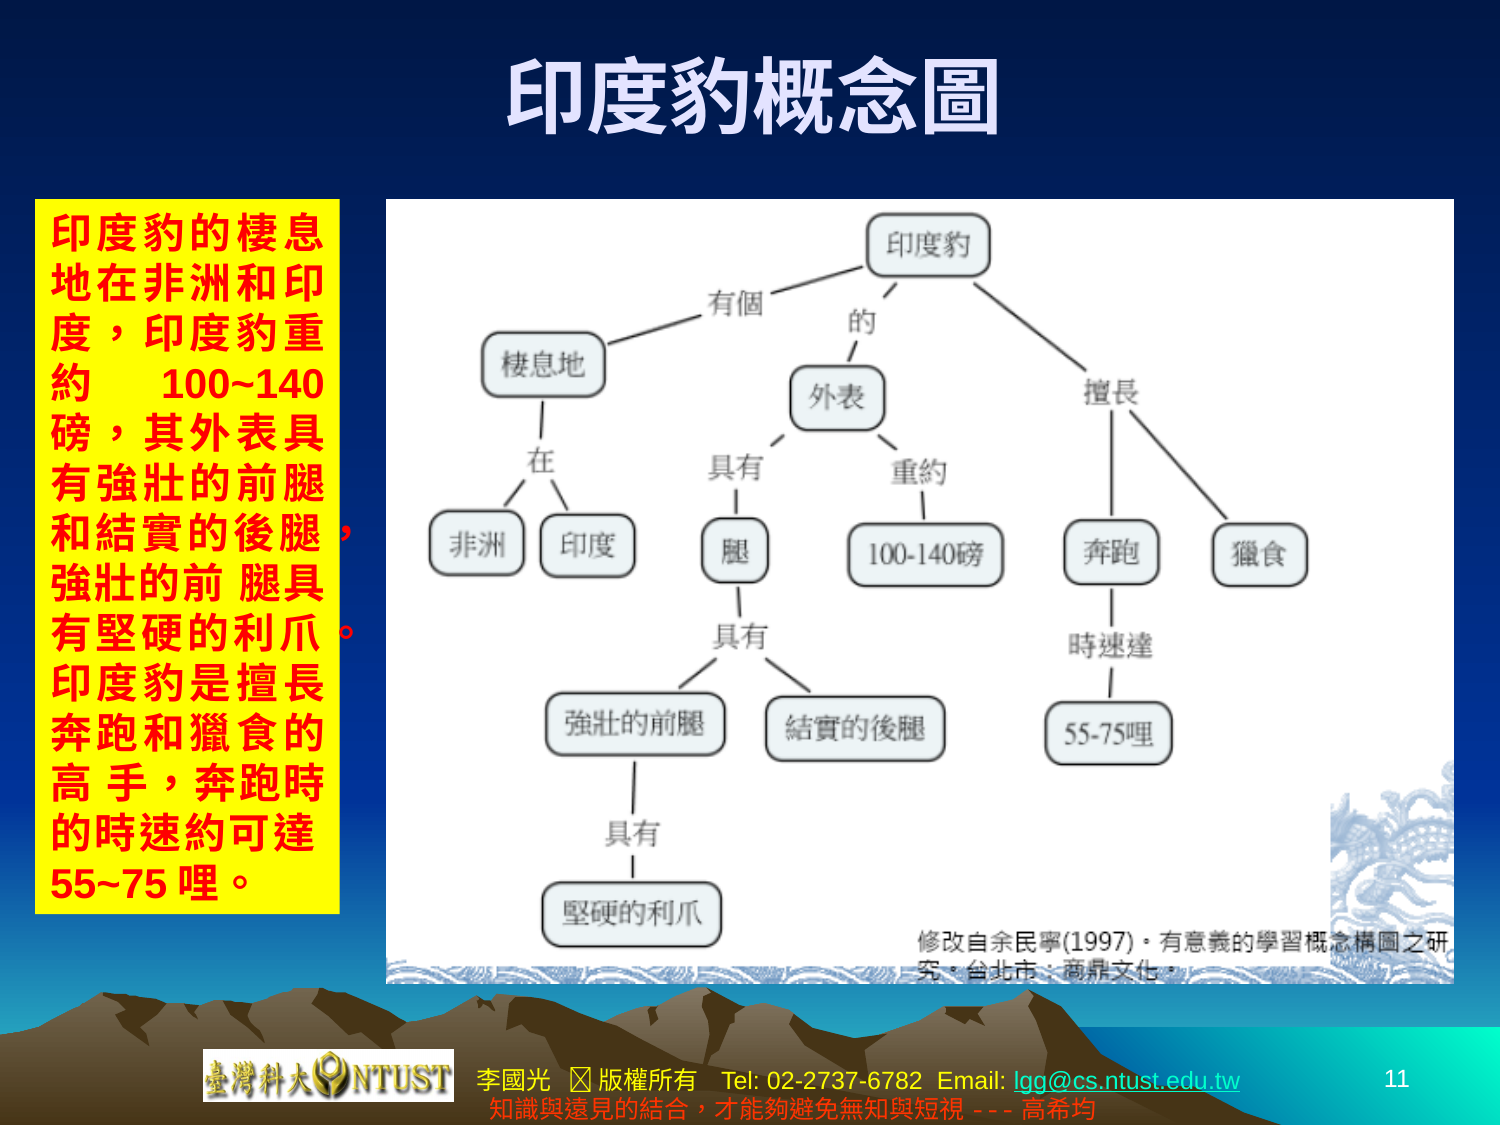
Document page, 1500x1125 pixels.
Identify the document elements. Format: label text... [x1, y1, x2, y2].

picture [386, 198, 1455, 985]
text_box 印度豹的棲息地在非洲和印度，印度豹重約100~140 磅，其外表具有強壯的前腿和結實的後腿，強壯的前 腿具有堅硬的利爪。印度豹是擅長奔跑和獵食的高 手，奔跑時的時速約可達55~75哩。 [35, 199, 340, 915]
slide_number 11 [1074, 1024, 1426, 1101]
picture [203, 1049, 454, 1102]
title 印度豹概念圖 [77, 0, 1429, 188]
